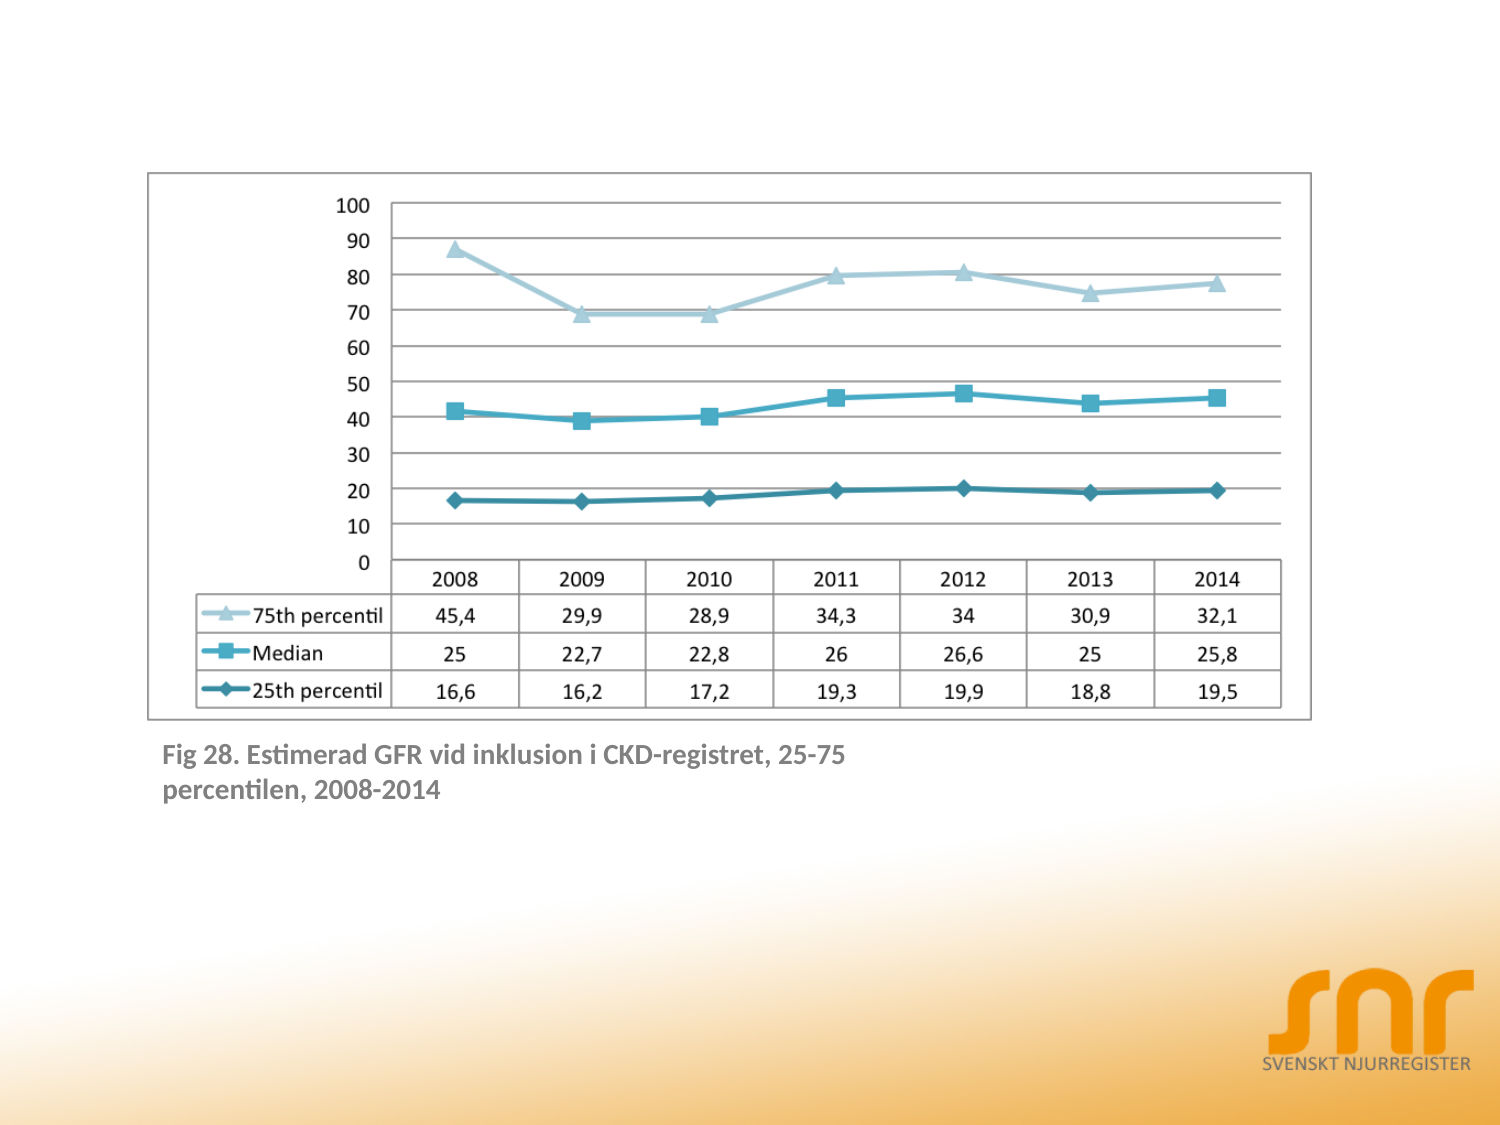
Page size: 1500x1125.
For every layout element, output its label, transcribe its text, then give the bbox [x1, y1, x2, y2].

picture [0, 0, 1500, 1125]
text_box Fig 28. Estimerad GFR vid inklusion i CKD-registret, 25-75 percentilen, 2008-2014 [147, 728, 898, 813]
